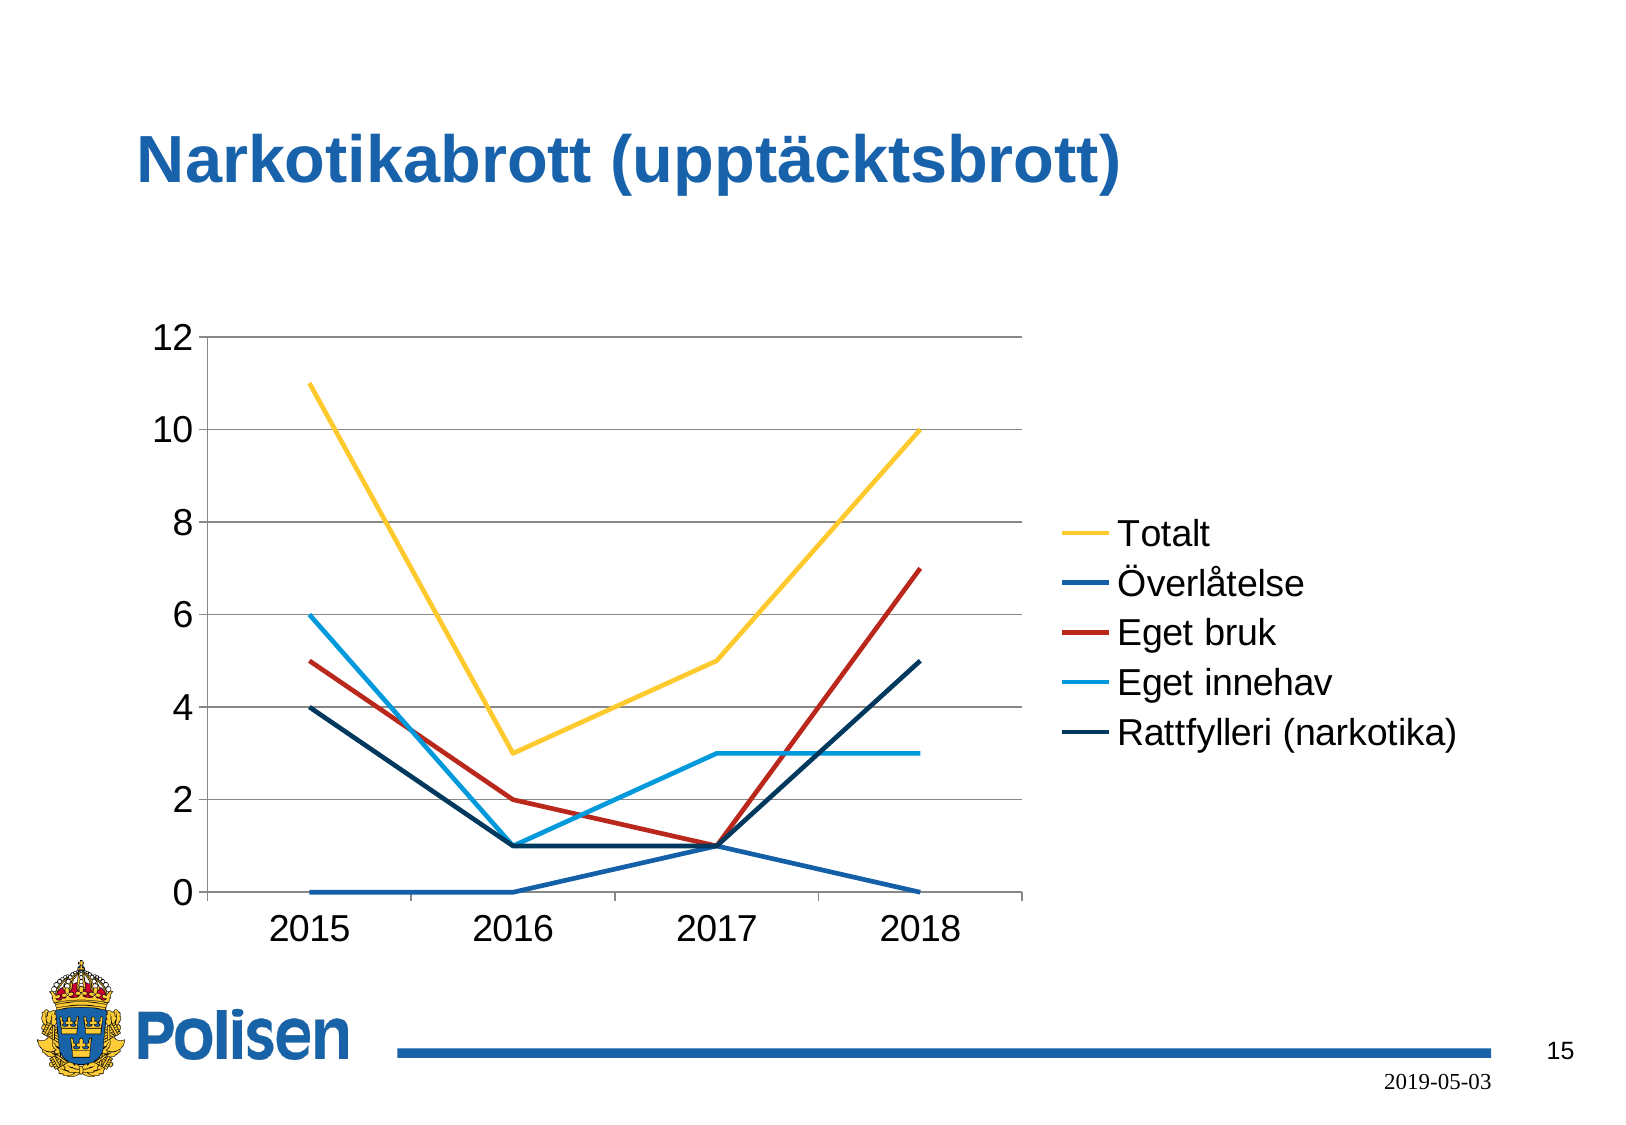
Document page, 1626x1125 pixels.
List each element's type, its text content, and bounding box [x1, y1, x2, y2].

title Narkotikabrott (upptäcktsbrott) [125, 62, 1492, 250]
picture [37, 960, 348, 1077]
chart [124, 302, 1483, 963]
